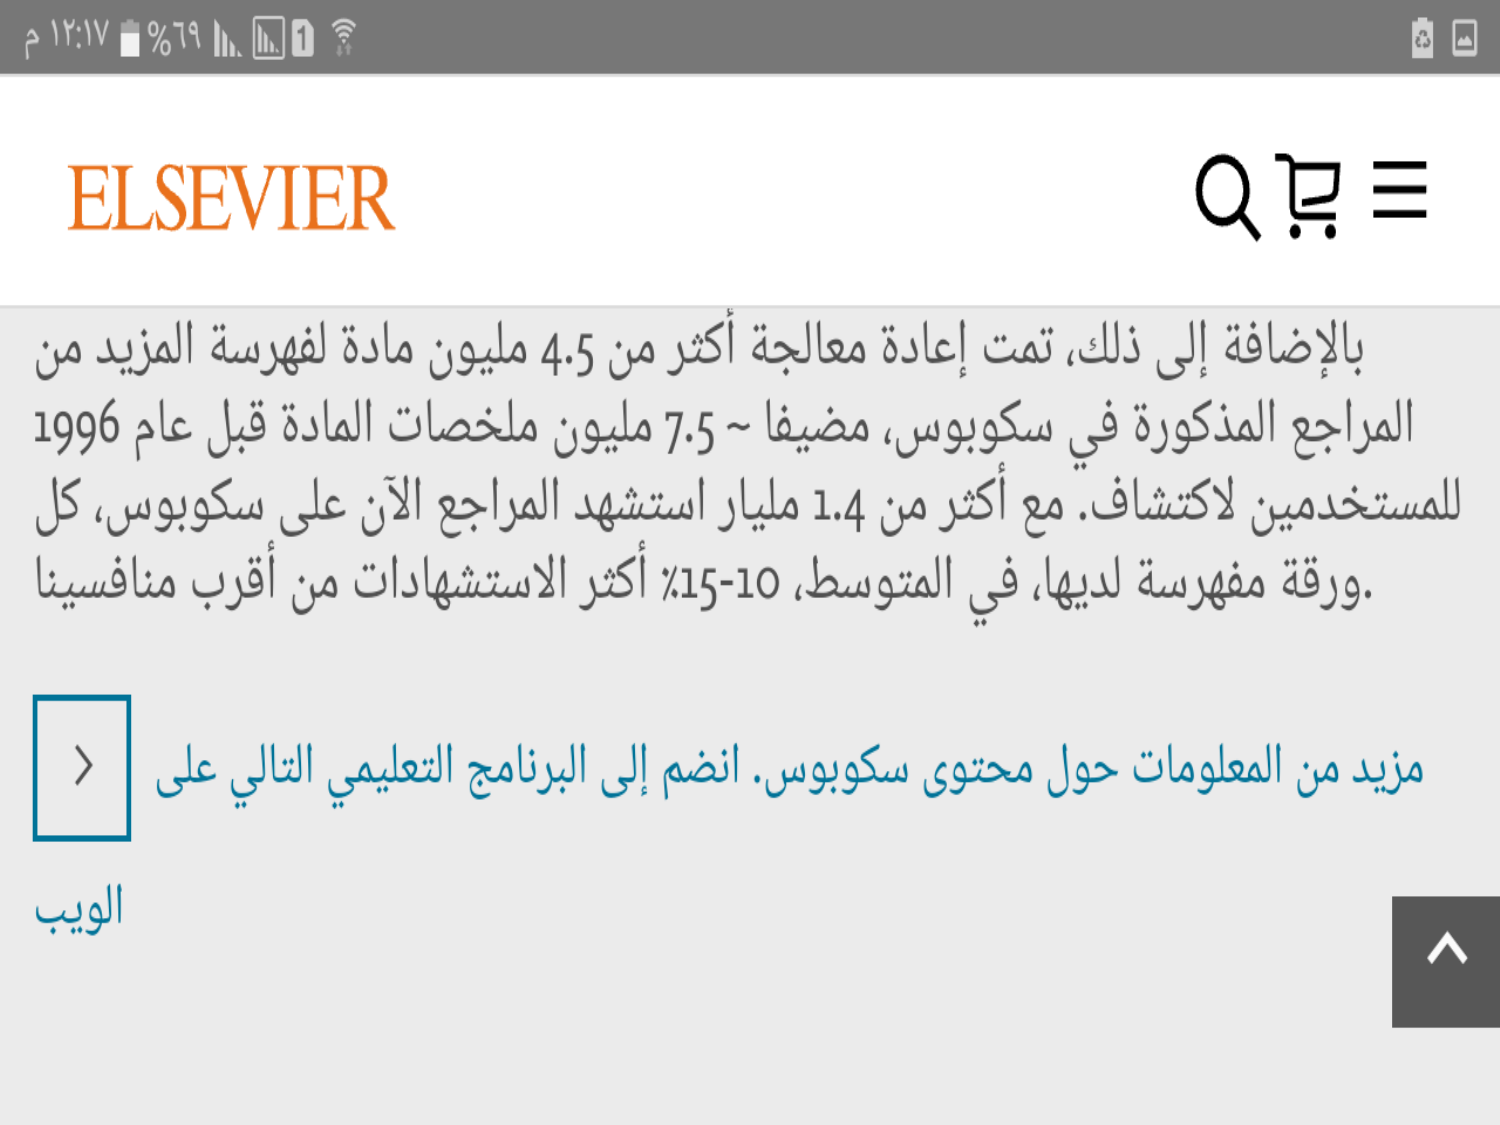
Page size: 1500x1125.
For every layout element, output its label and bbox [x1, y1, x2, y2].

list [0, 0, 1500, 1125]
